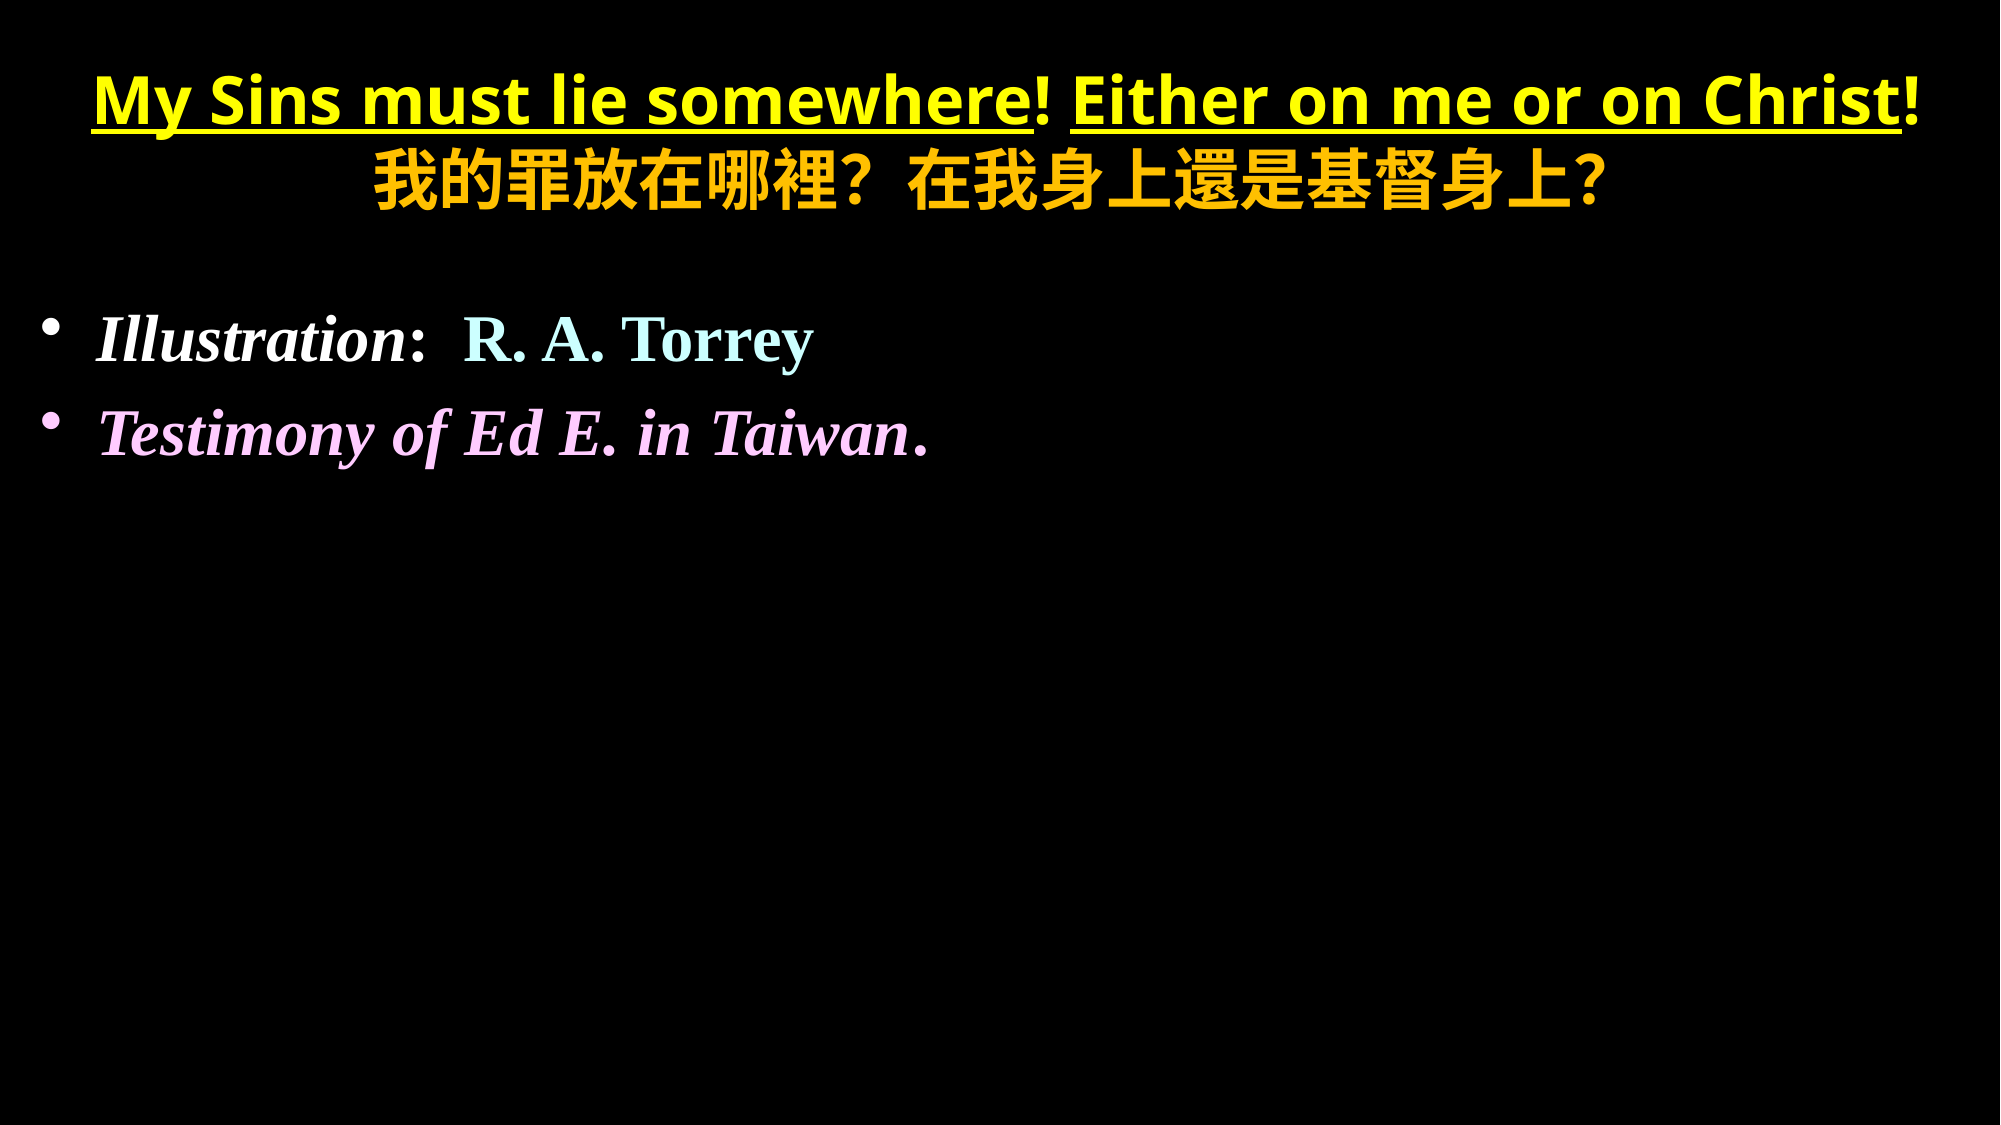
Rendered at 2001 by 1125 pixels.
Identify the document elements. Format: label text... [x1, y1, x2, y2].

list Illustration: R. A. Torrey Testimony of Ed E. in Taiwan. [24, 287, 1976, 1101]
title My Sins must lie somewhere! Either on me or on Christ! 我的罪放在哪裡？在我身上還是基督身上？ [24, 12, 1988, 263]
